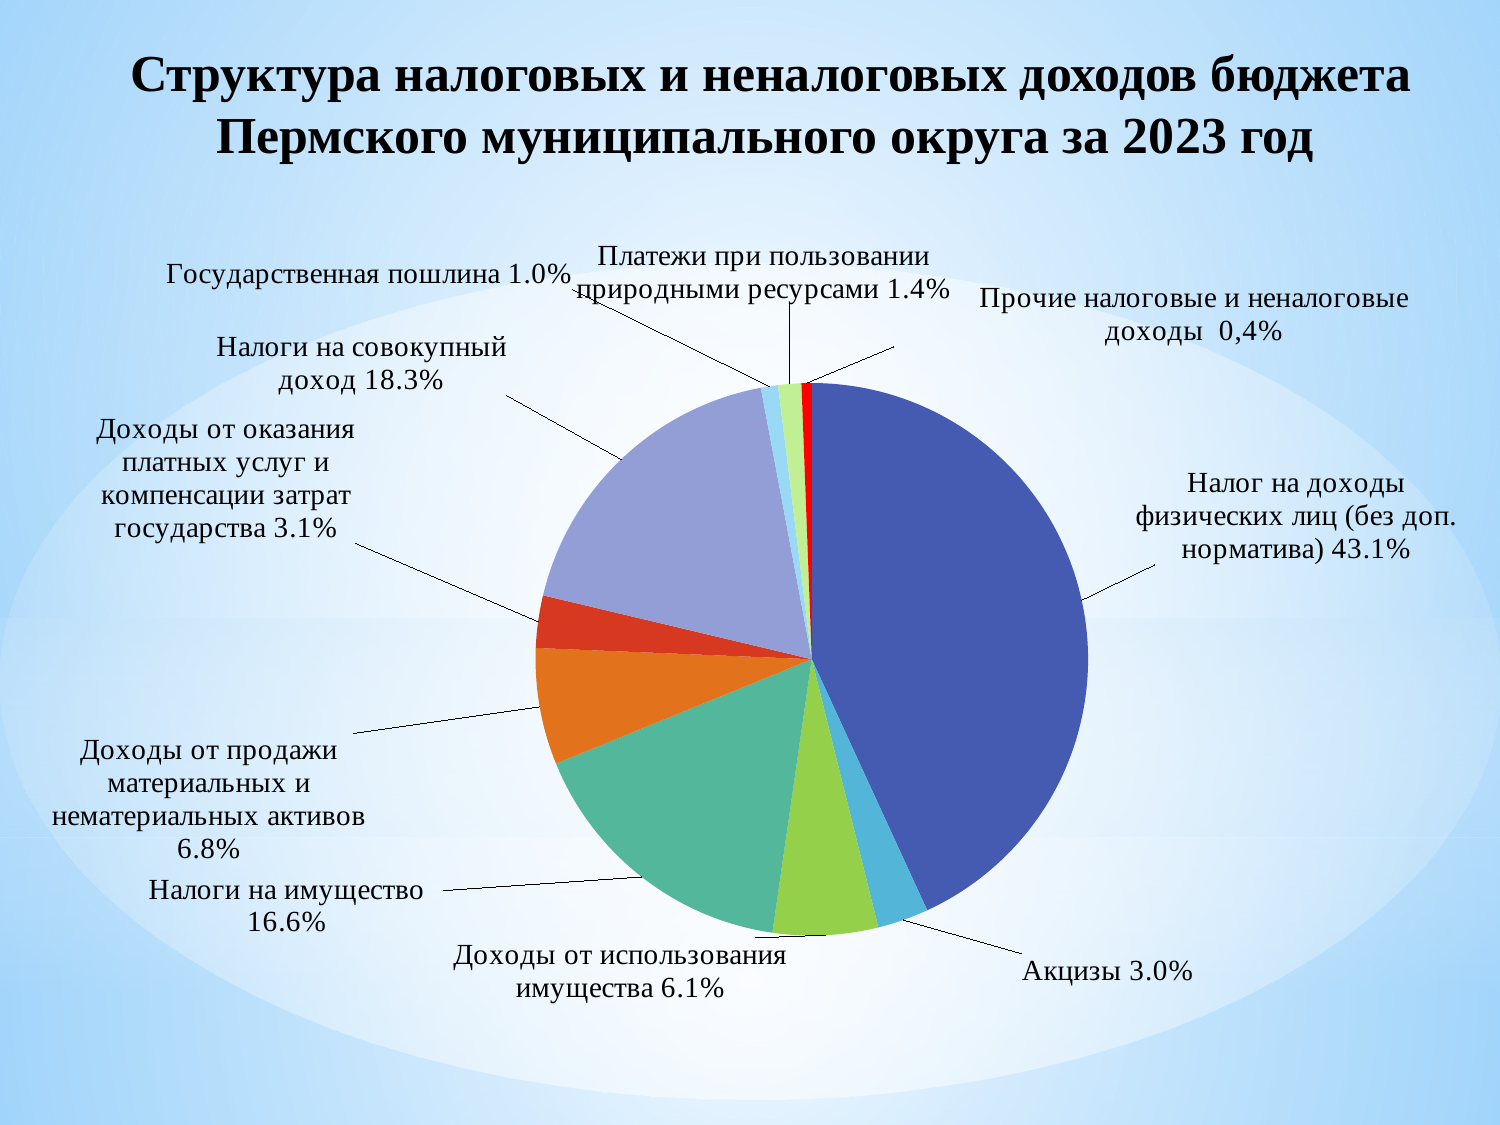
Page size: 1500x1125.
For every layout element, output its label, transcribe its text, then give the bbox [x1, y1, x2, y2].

text_box Структура налоговых и неналоговых доходов бюджета Пермского муниципального округа за 2023 год [53, 30, 1477, 173]
chart [51, 136, 1458, 1024]
